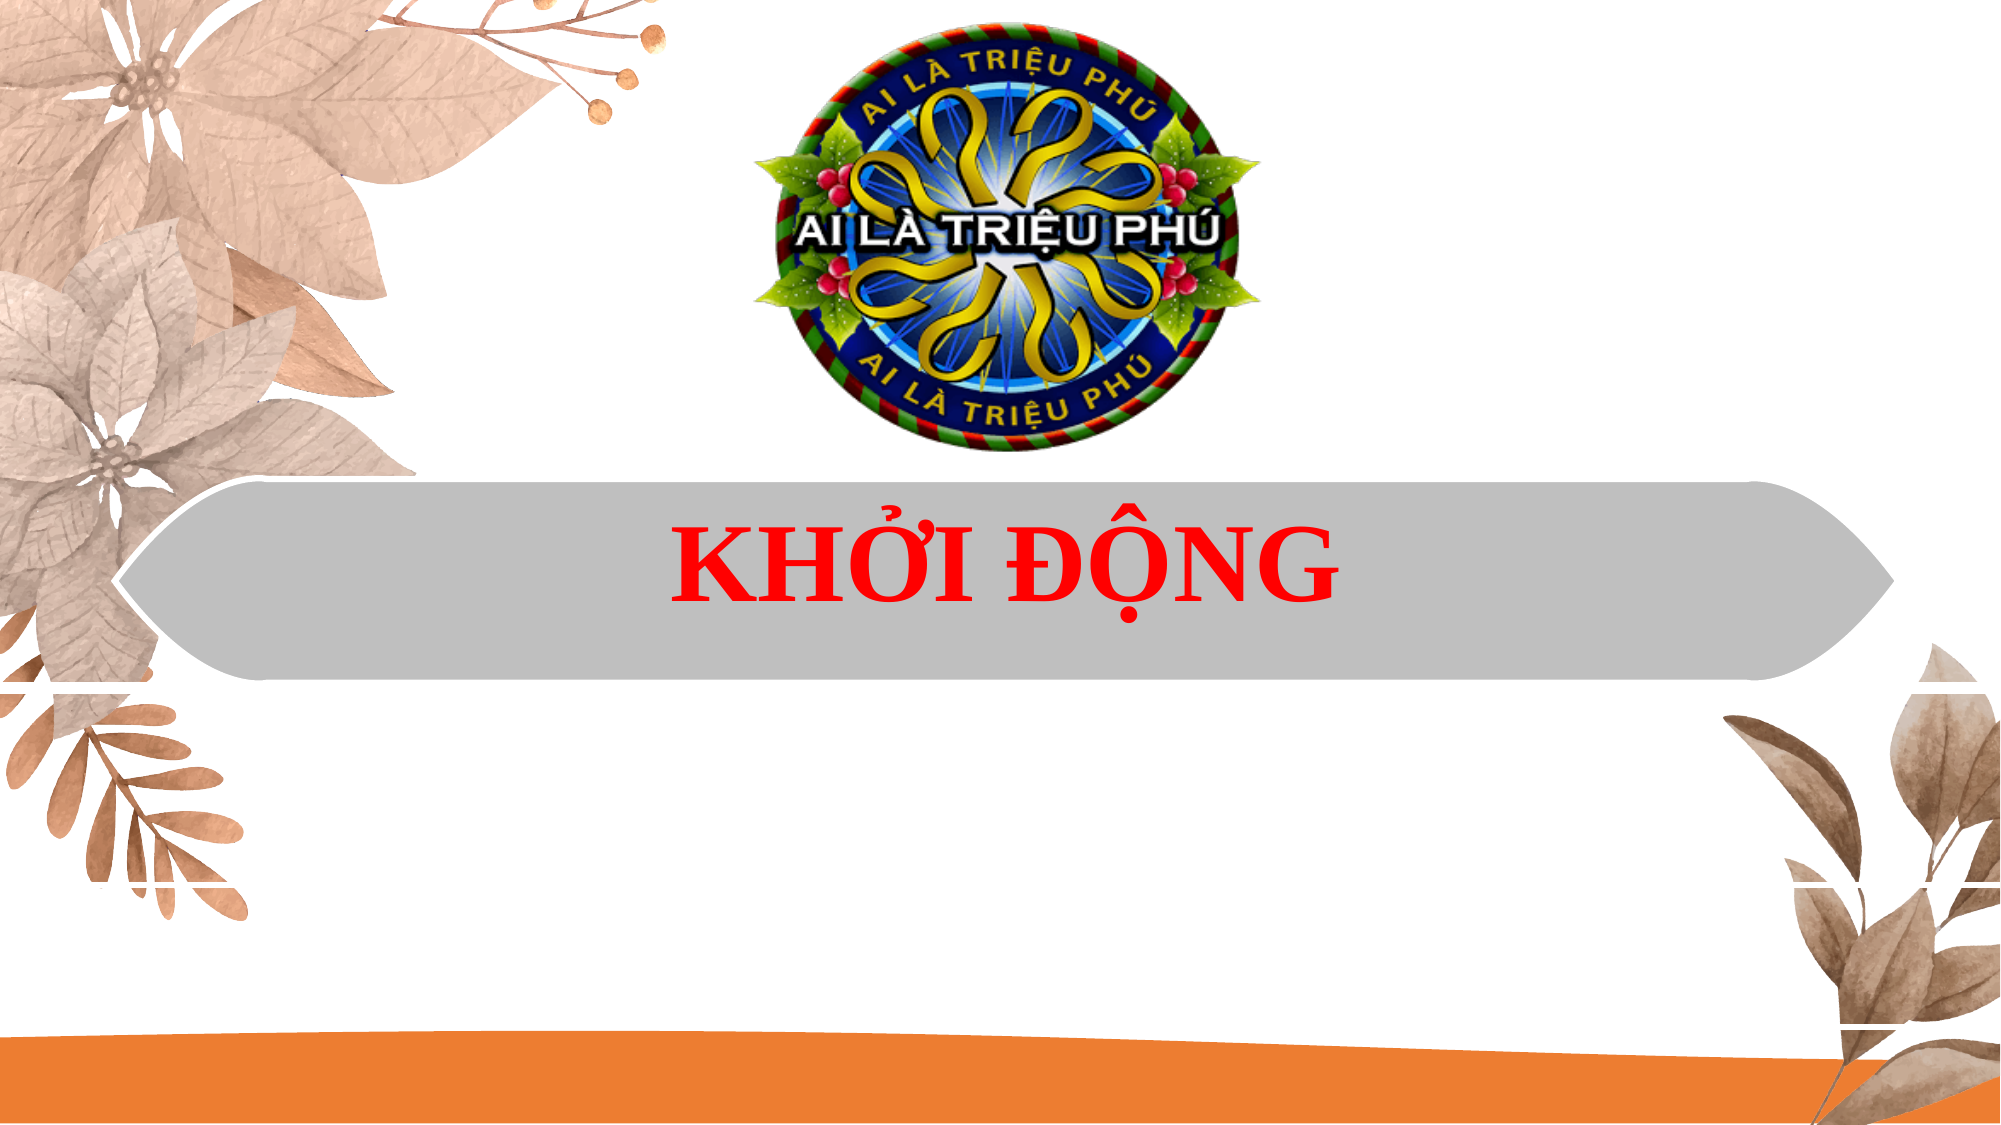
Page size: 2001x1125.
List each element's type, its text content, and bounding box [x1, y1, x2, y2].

picture [0, 694, 321, 882]
picture [1663, 632, 2001, 1125]
text_box KHỞI ĐỘNG [254, 481, 1759, 632]
picture [752, 1, 1263, 474]
picture [0, 0, 708, 682]
text_box [113, 477, 1900, 685]
picture [0, 888, 248, 921]
